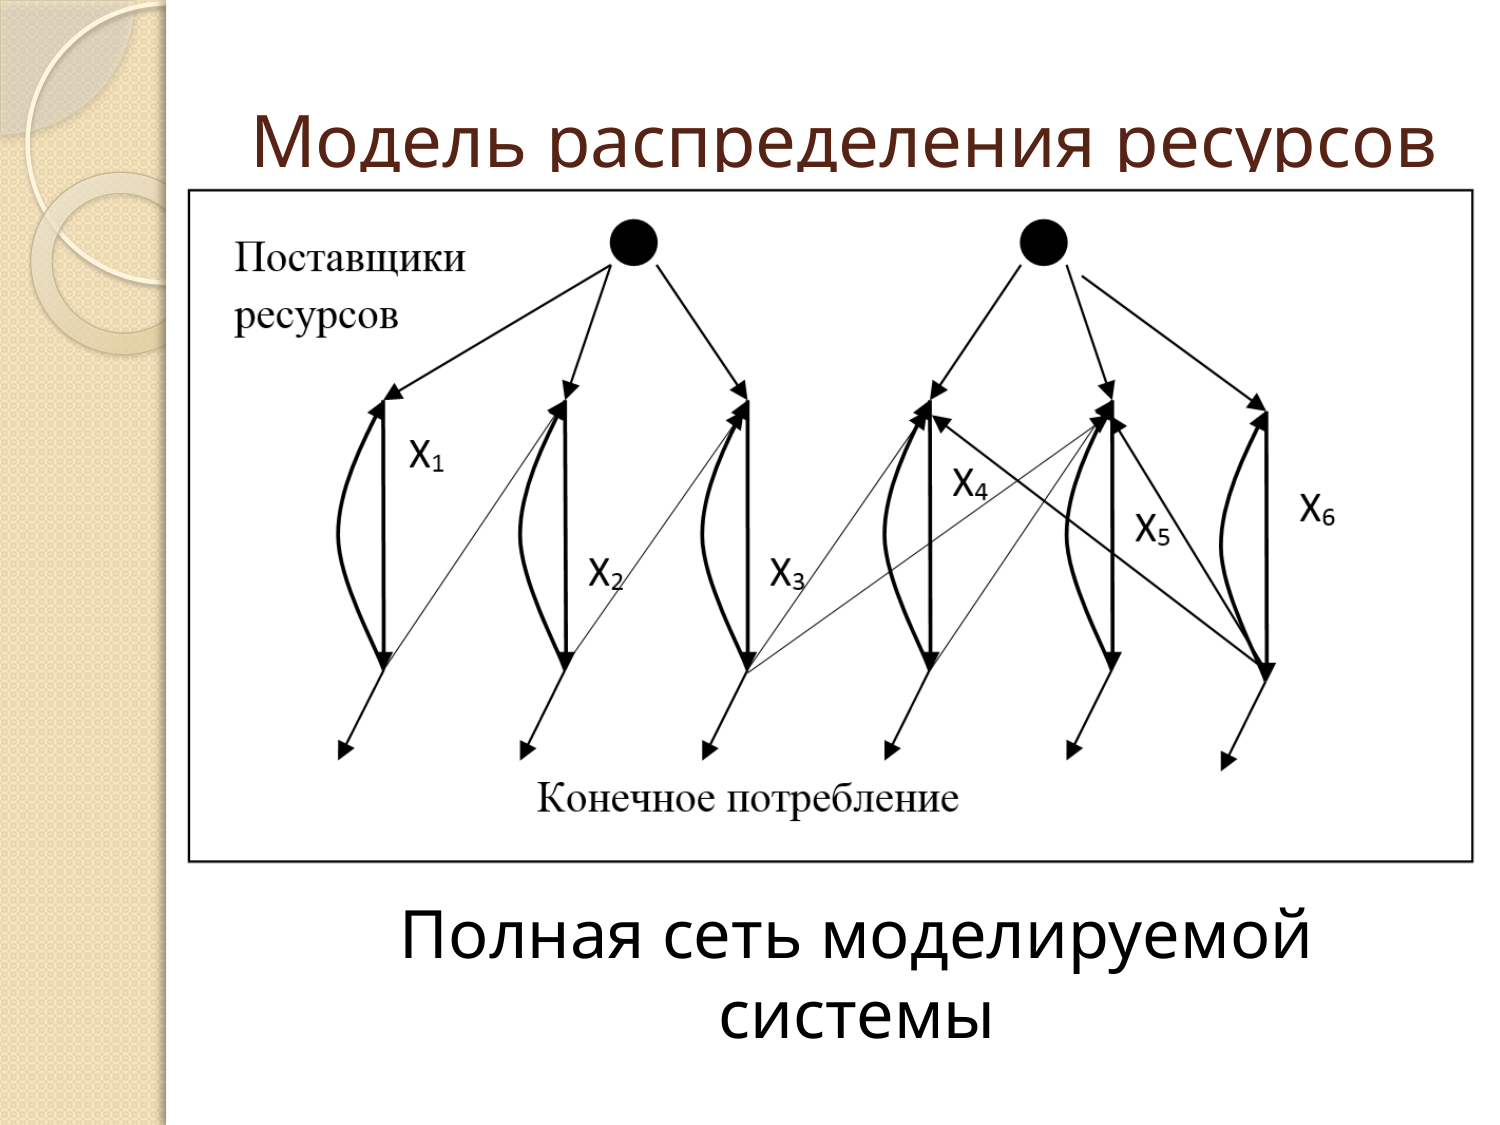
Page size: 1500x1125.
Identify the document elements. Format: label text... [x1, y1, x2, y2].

title Модель распределения ресурсов [235, 45, 1466, 169]
picture [182, 172, 1483, 867]
list Полная сеть моделируемой системы [235, 878, 1466, 1025]
